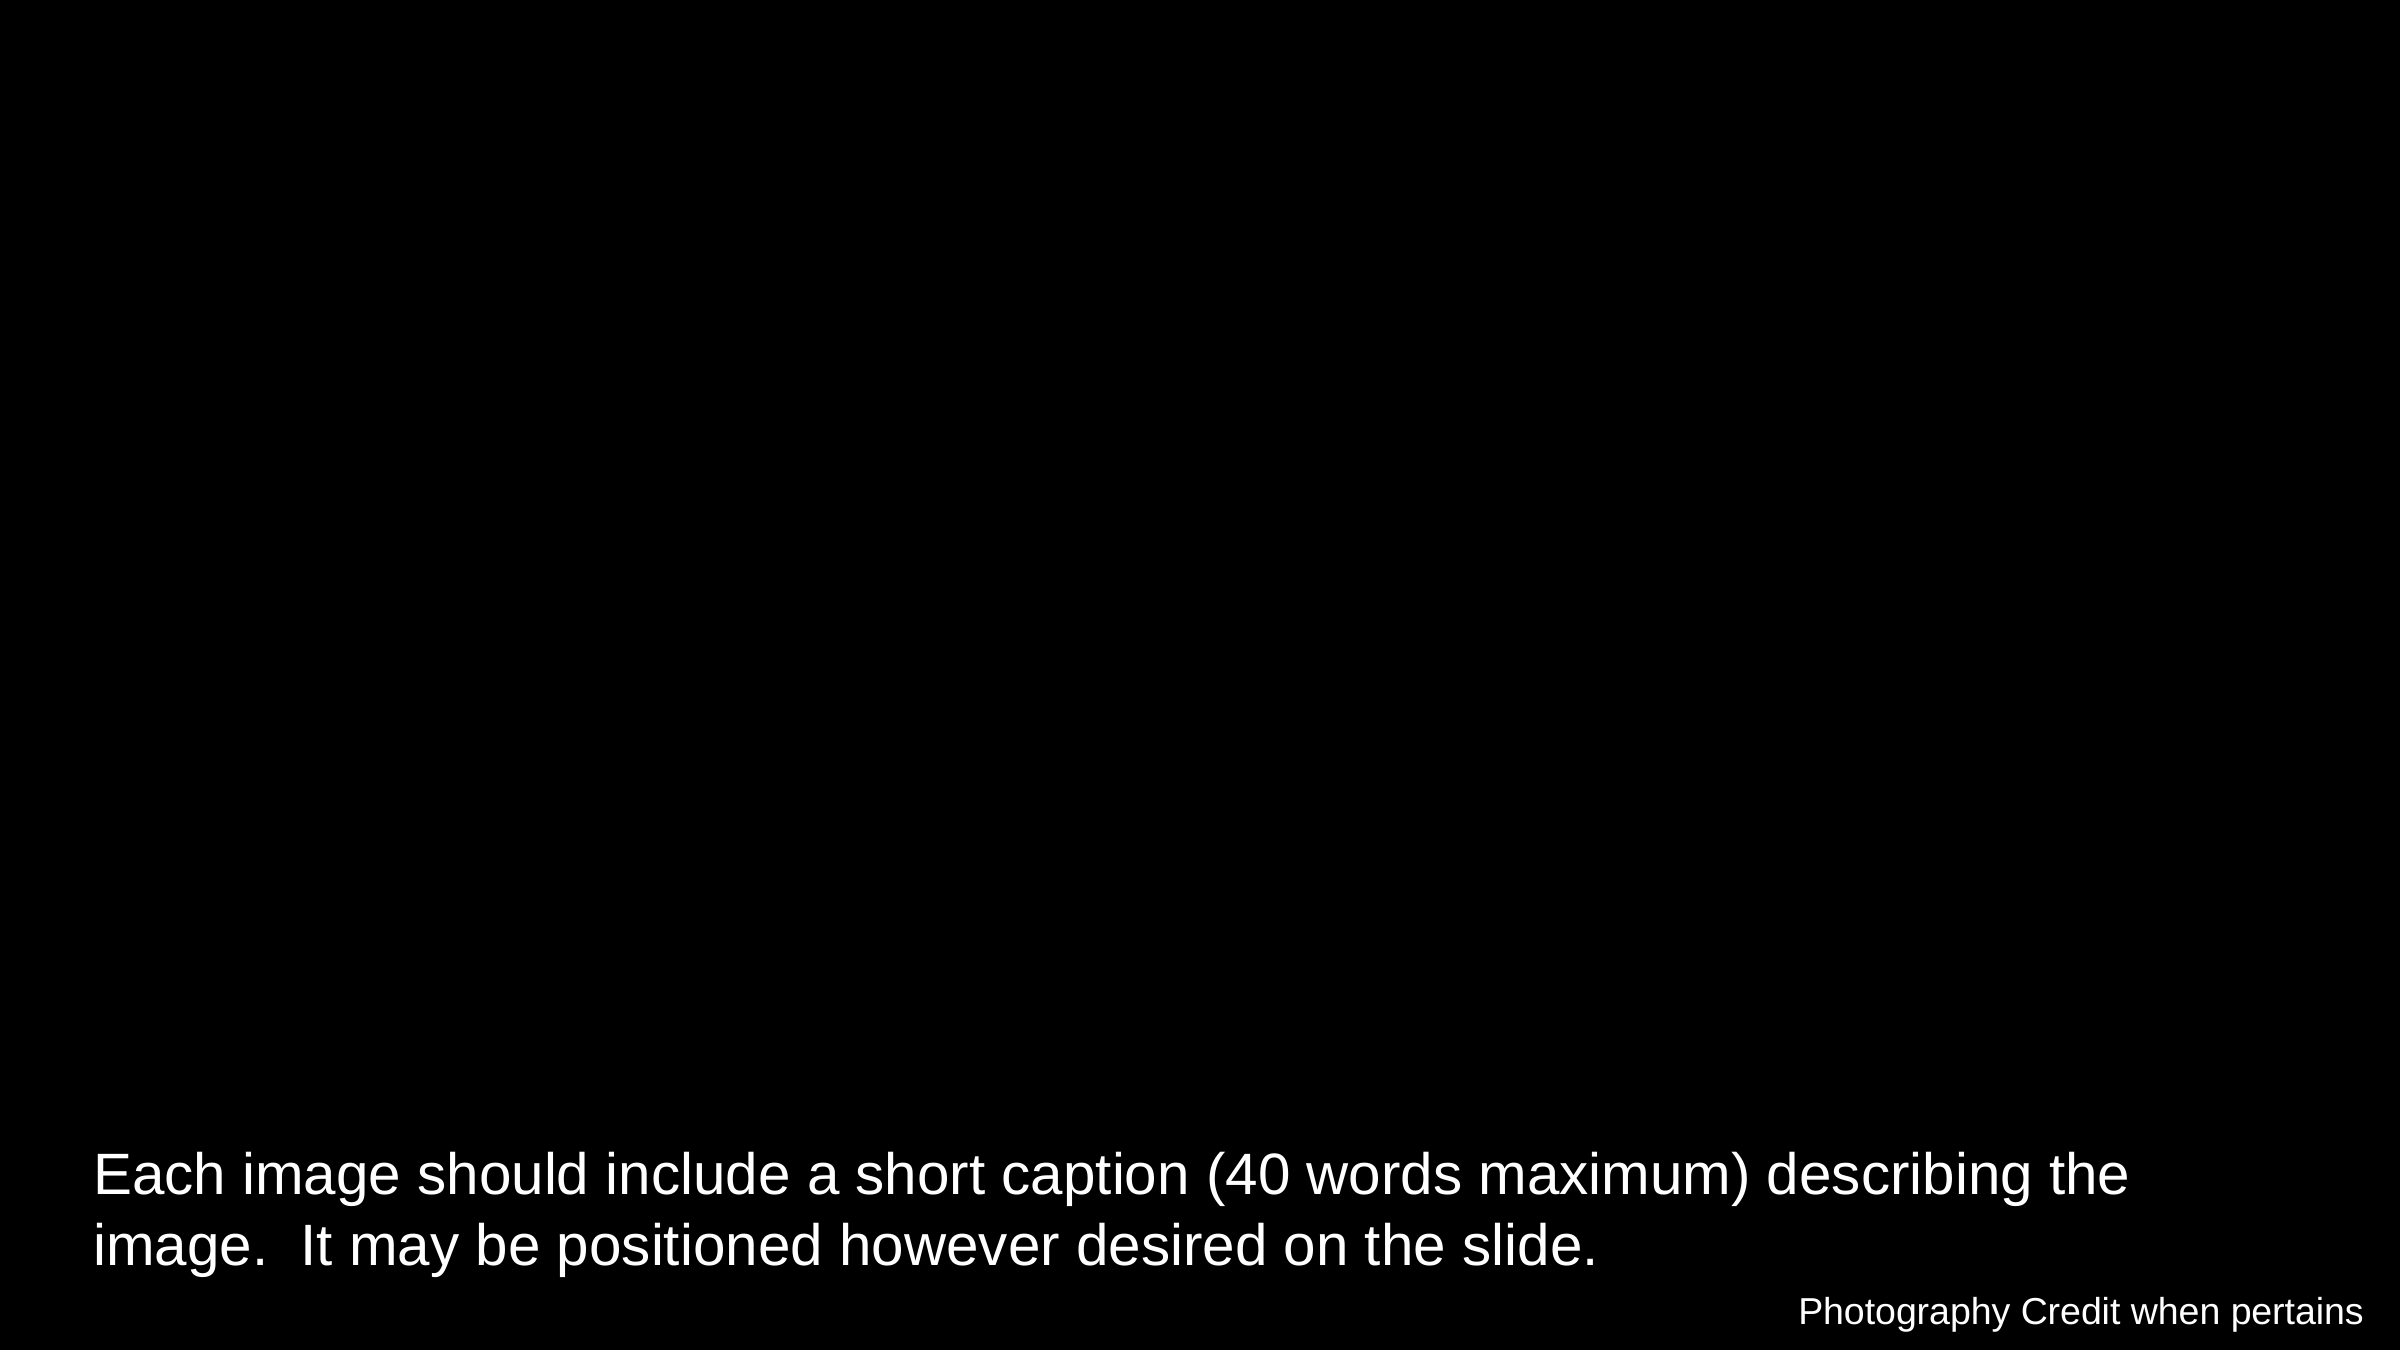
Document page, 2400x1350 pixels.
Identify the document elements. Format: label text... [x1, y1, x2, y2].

text_box Each image should include a short caption (40 words maximum) describing the image. It may be positioned however desired on the slide. [78, 1129, 2322, 1289]
text_box Photography Credit when pertains [1783, 1279, 2400, 1350]
